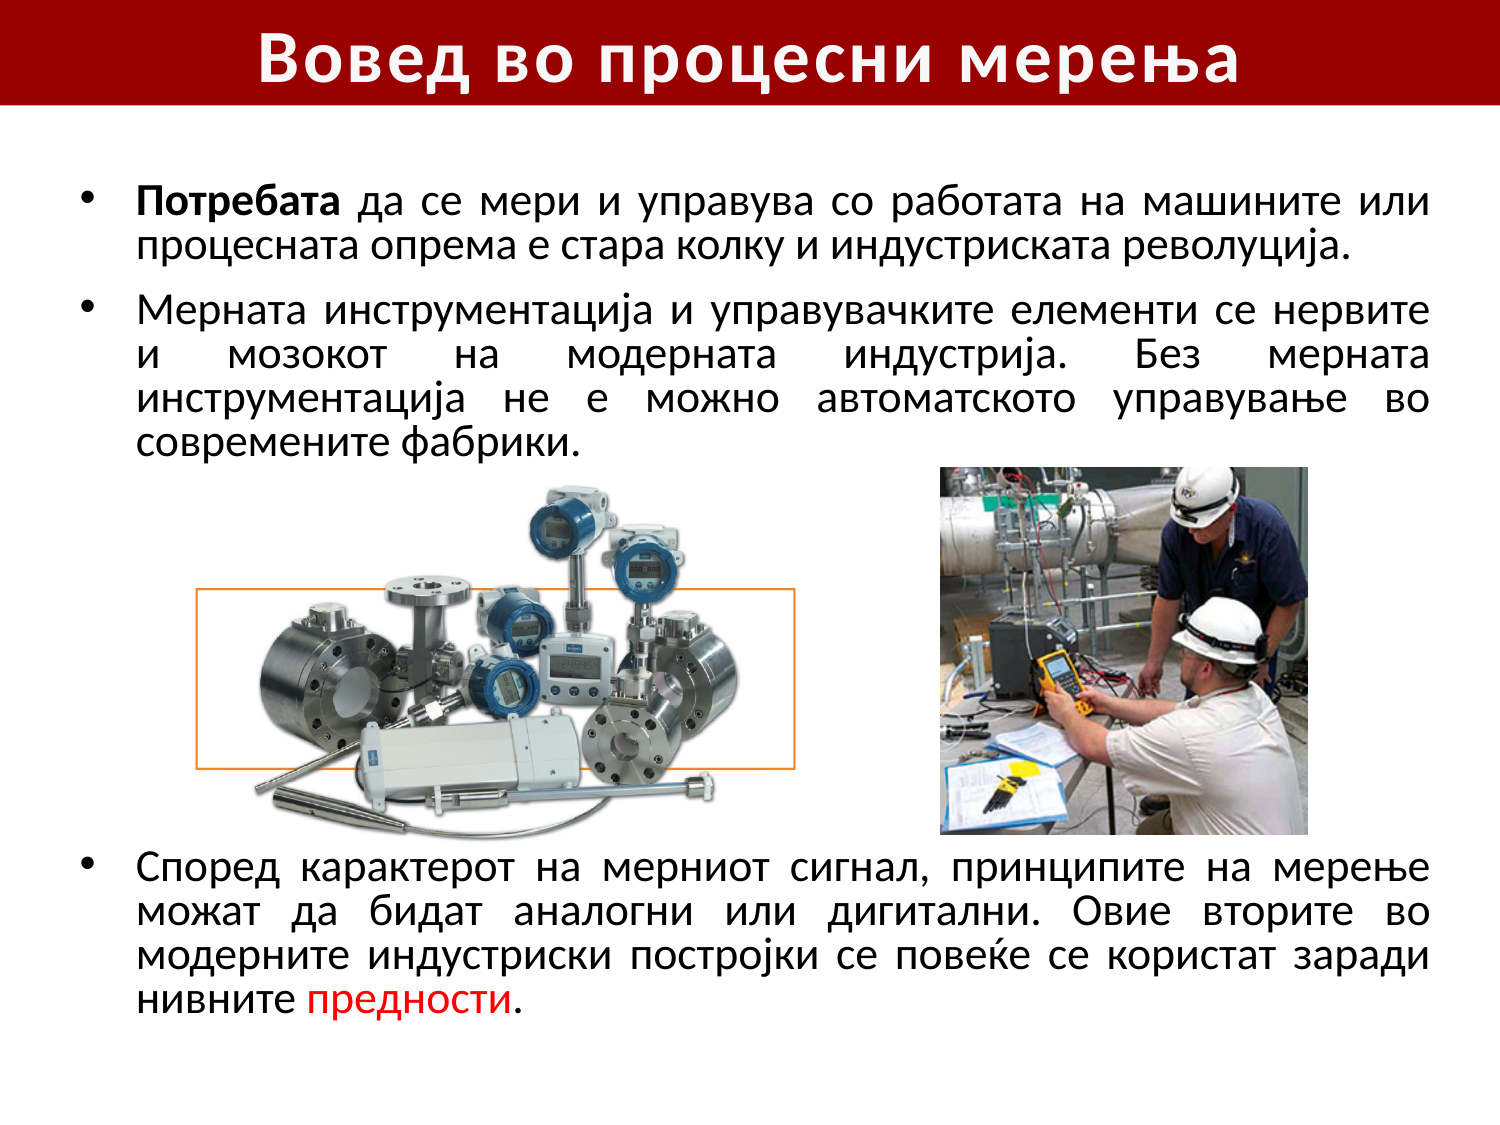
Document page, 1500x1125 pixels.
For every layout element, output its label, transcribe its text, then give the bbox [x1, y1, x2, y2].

picture [193, 484, 797, 843]
picture [940, 467, 1308, 835]
title Вовед во процесни мерења [0, 0, 1500, 106]
text_box Потребата да се мери и управува со работата на машините или процесната опрема е стара колку и индустриската револуција. Мерната инструментација и управувачките елементи се нервите и мозокот на модерната индустрија. Без мерната инструментација не е можно автоматското управување во современите фабрики. Според карактерот на мерниот сигнал, принципите на мерење можат да бидат аналогни или дигитални. Овие вторите во модерните индустриски постројки се повеќе се користат заради нивните предности. [64, 172, 1447, 1071]
